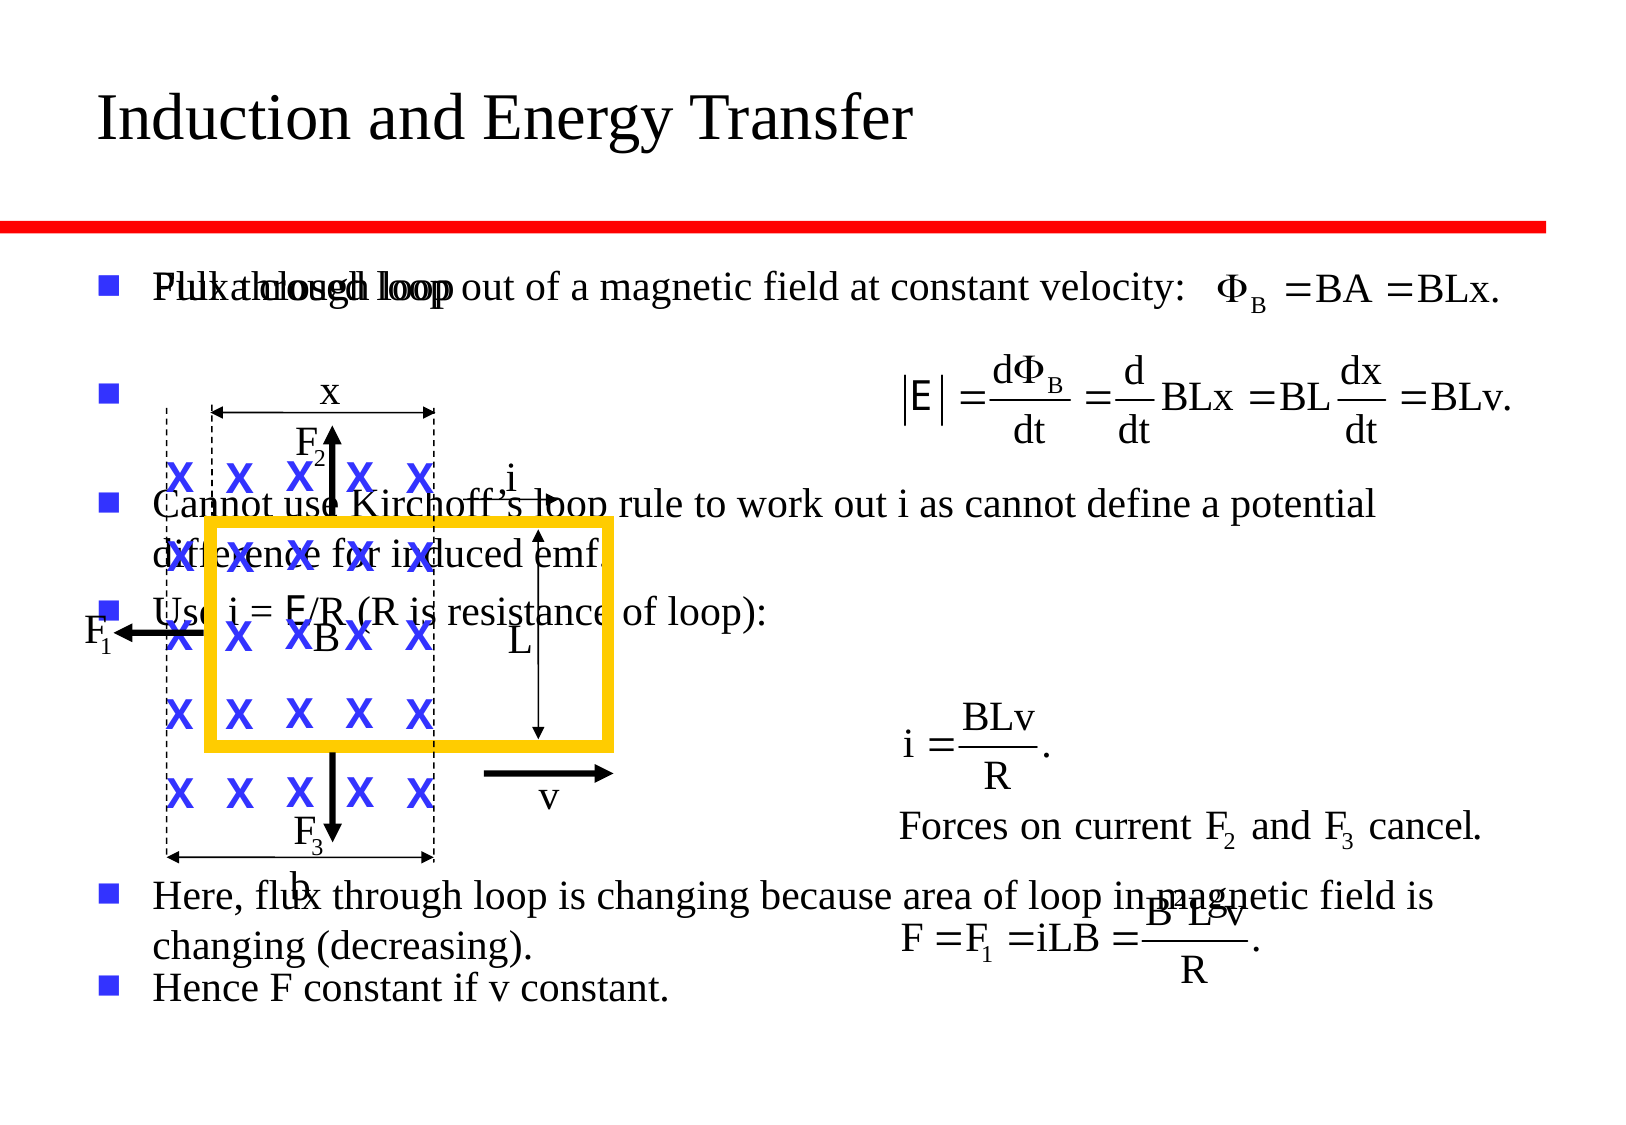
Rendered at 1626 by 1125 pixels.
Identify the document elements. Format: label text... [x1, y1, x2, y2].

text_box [899, 345, 1516, 451]
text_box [80, 355, 614, 917]
list Pull a closed loop out of a magnetic field at constant velocity: Here, flux through loop is changing because area of loop in magnetic field is changing (decreasing). [80, 251, 1544, 1095]
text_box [894, 797, 1485, 857]
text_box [900, 692, 1054, 795]
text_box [1213, 264, 1502, 320]
title Induction and Energy Transfer [80, 18, 1544, 207]
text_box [896, 882, 1262, 990]
